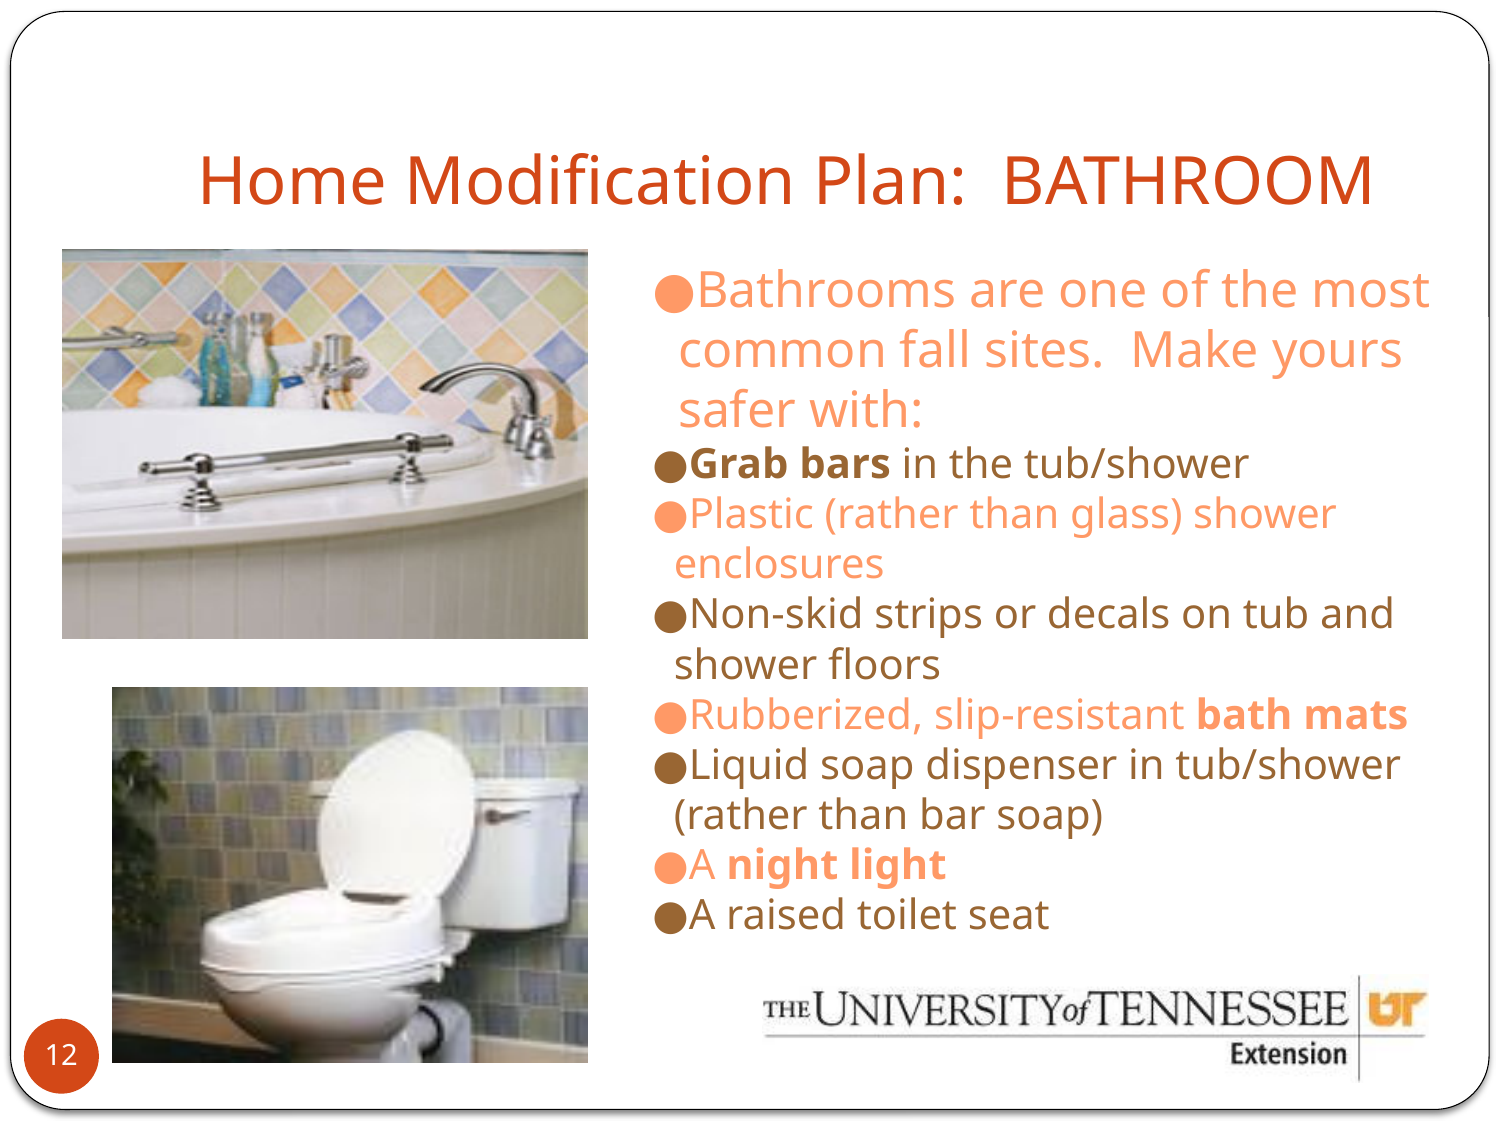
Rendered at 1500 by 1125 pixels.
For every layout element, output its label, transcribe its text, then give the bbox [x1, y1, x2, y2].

picture [112, 687, 588, 1063]
picture [762, 974, 1429, 1083]
slide_number 12 [23, 1018, 99, 1094]
title Home Modification Plan: BATHROOM [150, 45, 1425, 233]
text_box ●Bathrooms are one of the most common fall sites. Make yours safer with: ●Grab bars in the tub/shower ●Plastic (rather than glass) shower enclosures ●Non-skid strips or decals on tub and shower floors ●Rubberized, slip-resistant bath mats ●Liquid soap dispenser in tub/shower (rather than bar soap) ●A night light ●A raised toilet seat [637, 249, 1450, 945]
picture [62, 249, 588, 640]
